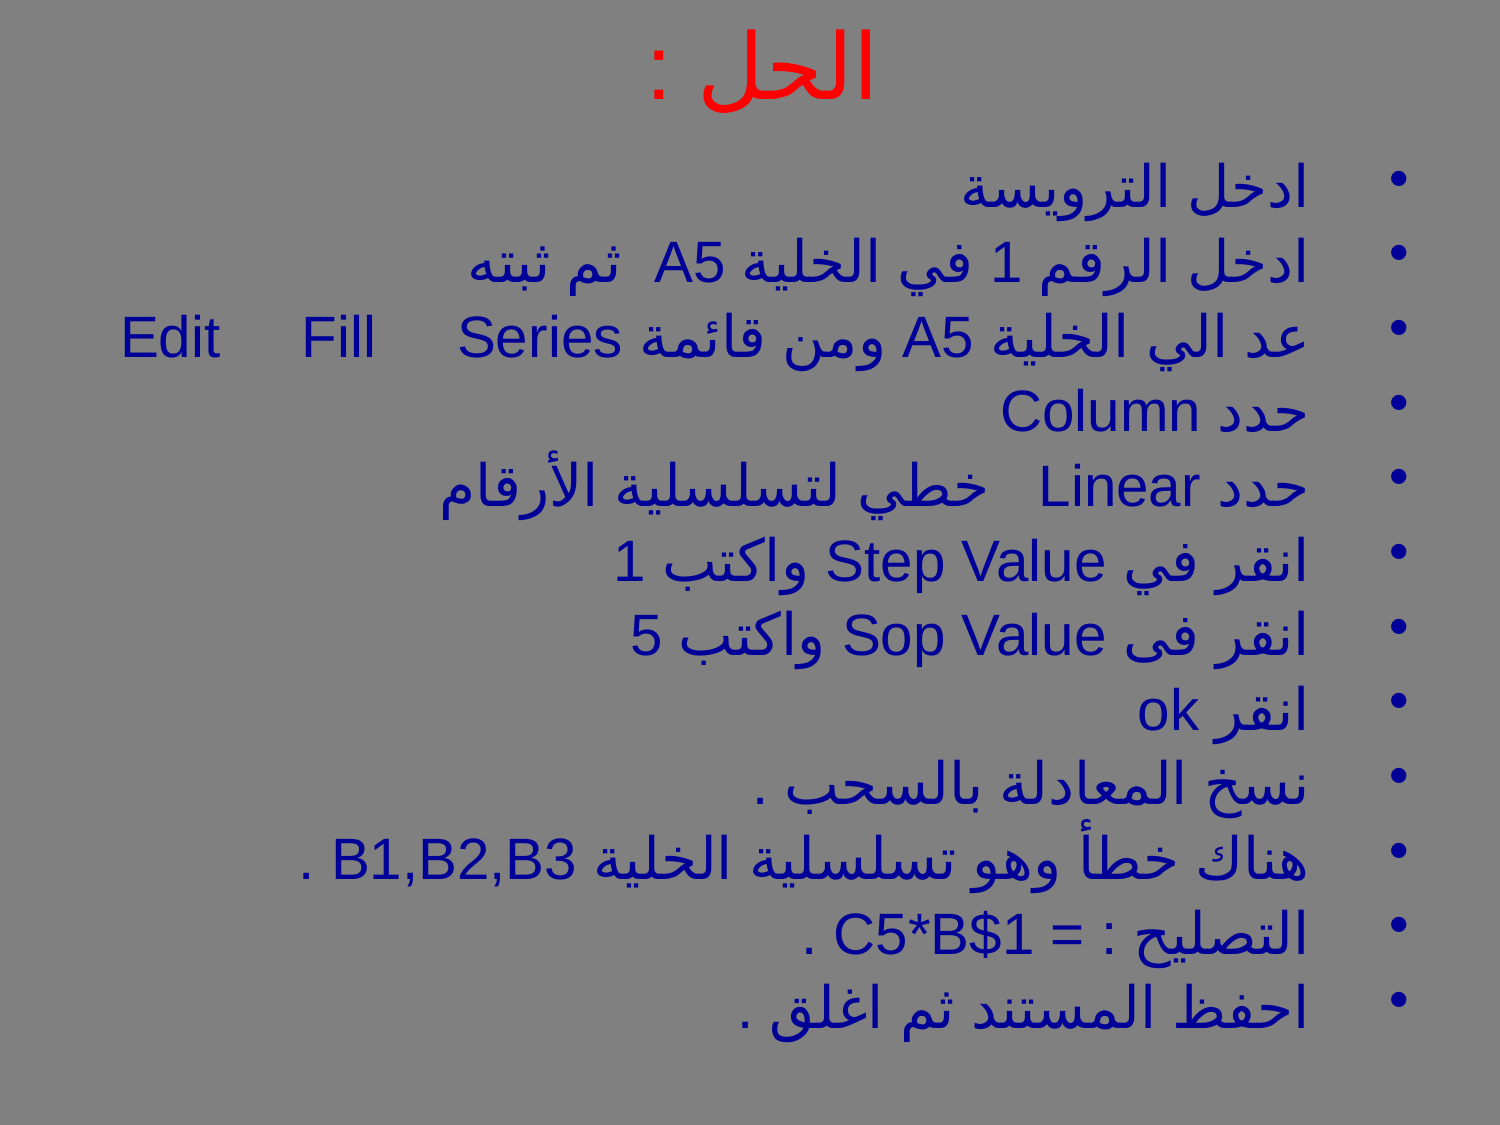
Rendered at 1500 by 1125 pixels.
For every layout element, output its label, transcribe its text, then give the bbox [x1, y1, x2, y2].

list ادخل الترويسة ادخل الرقم 1 في الخلية A5 ثم ثبته عد الي الخلية A5 ومن قائمة Edit Fill Series حدد Column حدد Linear خطي لتسلسلية الأرقام انقر في Step Value واكتب 1 انقر فى Sop Value واكتب 5 انقر ok نسخ المعادلة بالسحب . هناك خطأ وهو تسلسلية الخلية B1,B2,B3 . التصليح : = C5*B$1 . احفظ المستند ثم اغلق . [74, 149, 1426, 1101]
title الحل : [74, 0, 1426, 126]
